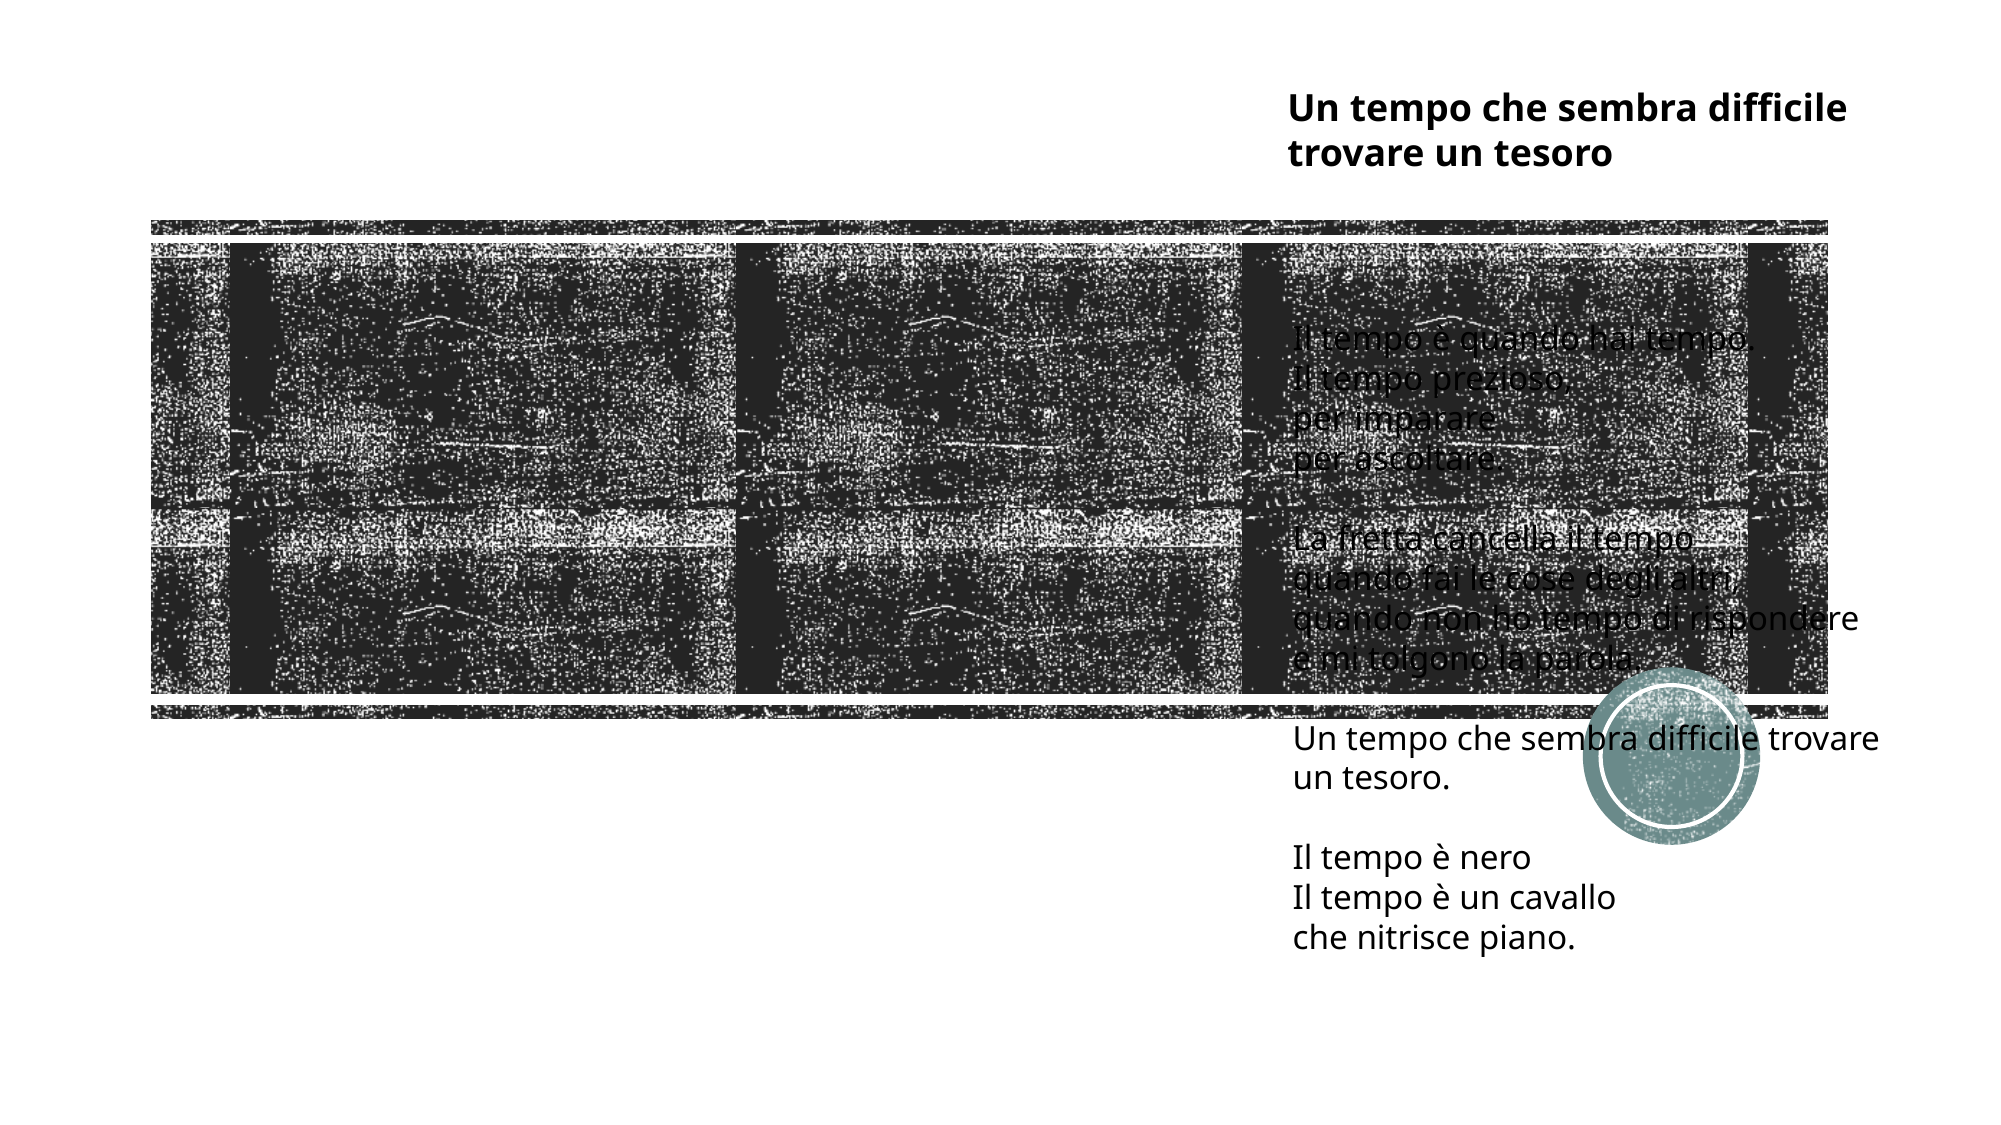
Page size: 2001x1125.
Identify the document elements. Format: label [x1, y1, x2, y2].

text_box [1280, 79, 1910, 1011]
